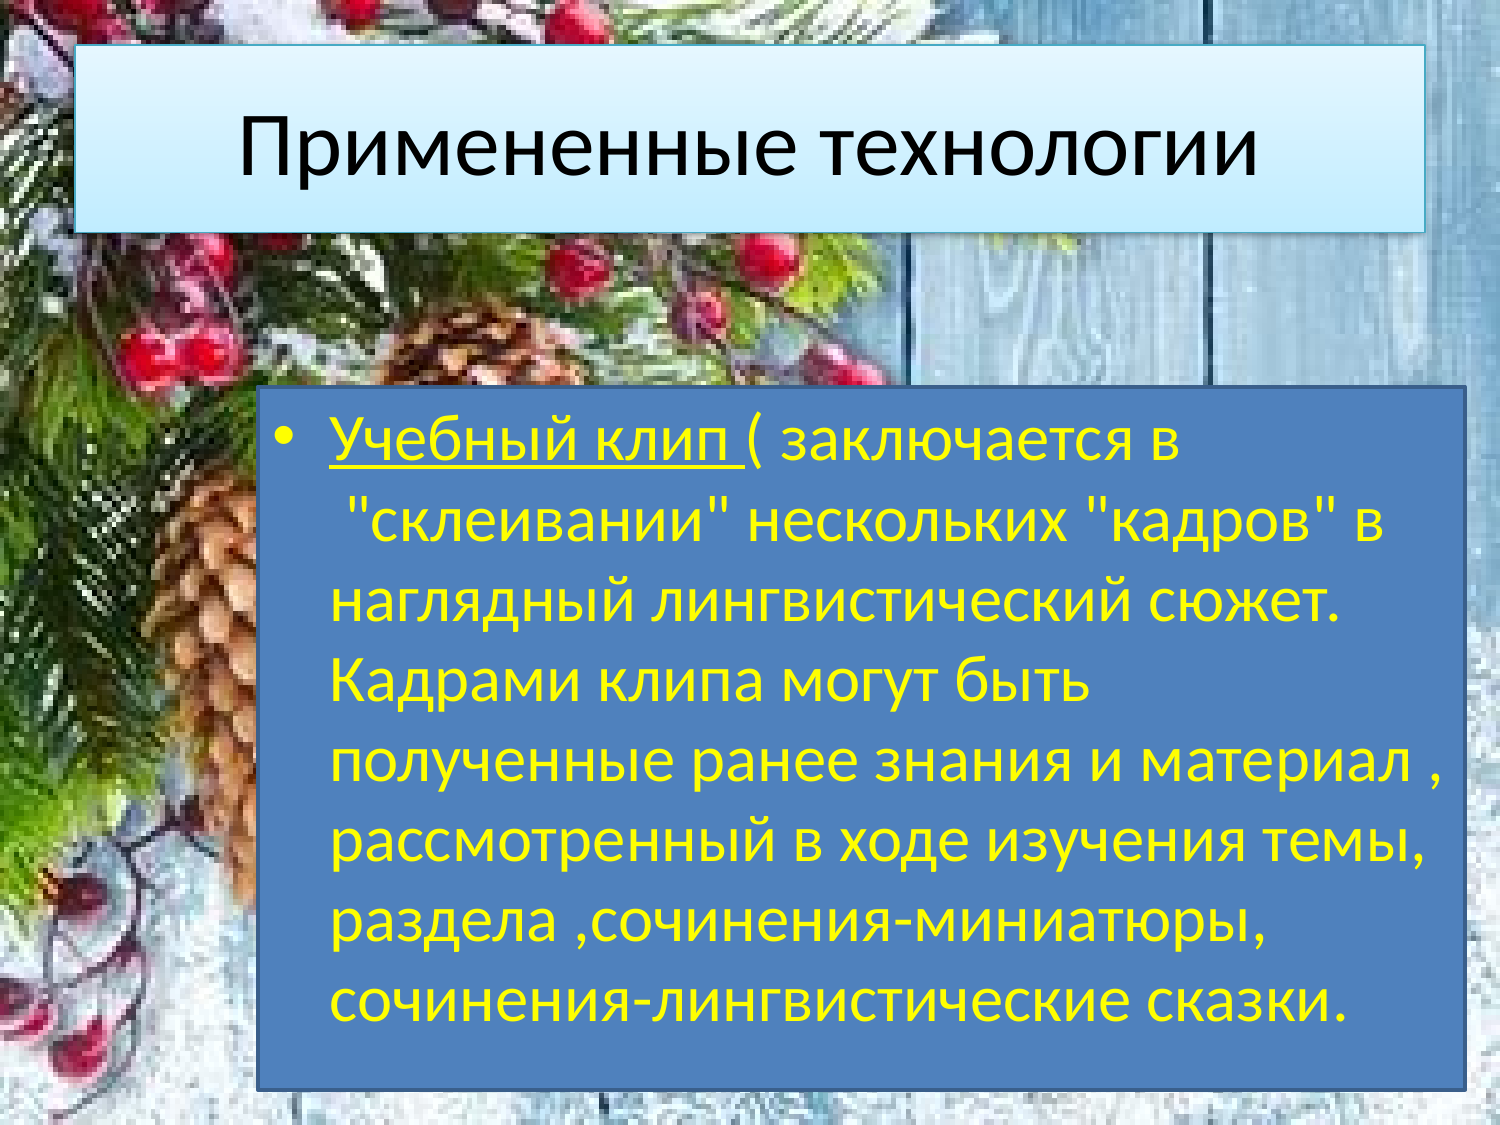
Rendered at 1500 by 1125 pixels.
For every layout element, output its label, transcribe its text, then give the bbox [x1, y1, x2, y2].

picture [0, 0, 1500, 1125]
title Примененные технологии [74, 44, 1426, 233]
list Учебный клип ( заключается в "склеивании" нескольких "кадров" в наглядный лингвистический сюжет. Кадрами клипа могут быть полученные ранее знания и материал , рассмотренный в ходе изучения темы, раздела ,сочинения-миниатюры, сочинения-лингвистические сказки. [256, 385, 1467, 1092]
